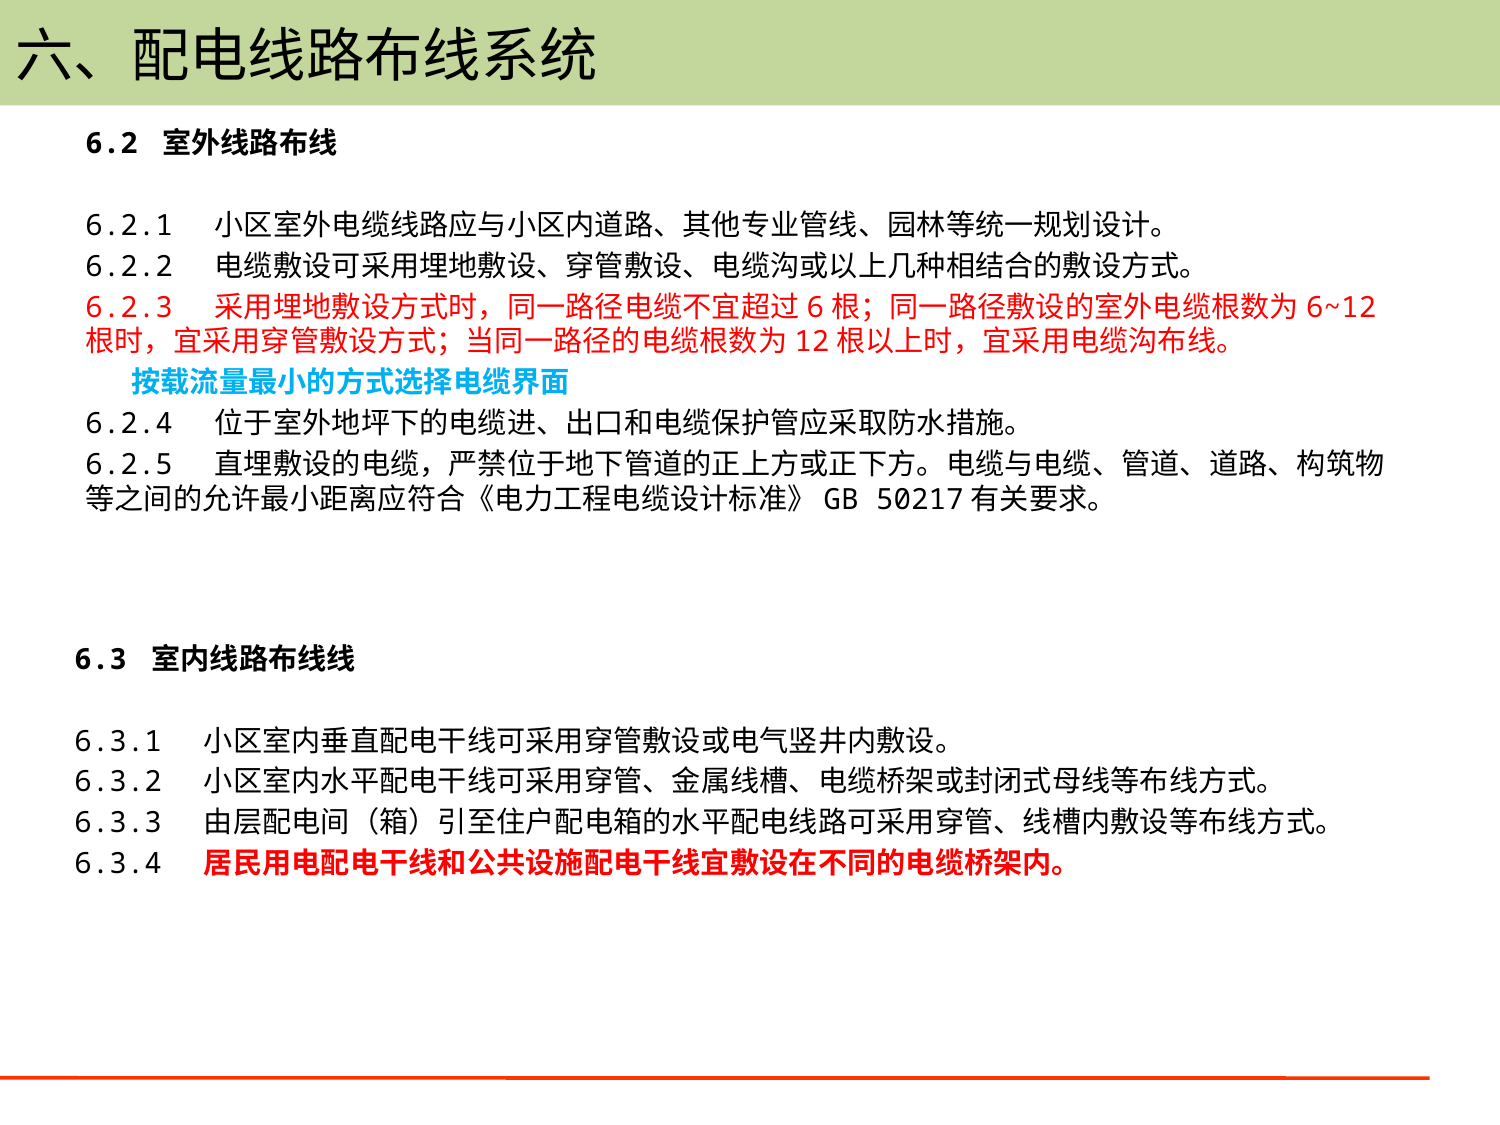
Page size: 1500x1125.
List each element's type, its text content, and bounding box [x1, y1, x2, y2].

title 六、配电线路布线系统 [0, 0, 1500, 106]
text_box 6.2 室外线路布线 6.2.1 小区室外电缆线路应与小区内道路、其他专业管线、园林等统一规划设计。 6.2.2 电缆敷设可采用埋地敷设、穿管敷设、电缆沟或以上几种相结合的敷设方式。 6.2.3 采用埋地敷设方式时，同一路径电缆不宜超过6根；同一路径敷设的室外电缆根数为6~12根时，宜采用穿管敷设方式；当同一路径的电缆根数为12根以上时，宜采用电缆沟布线。 按载流量最小的方式选择电缆界面 6.2.4 位于室外地坪下的电缆进、出口和电缆保护管应采取防水措施。 6.2.5 直埋敷设的电缆，严禁位于地下管道的正上方或正下方。电缆与电缆、管道、道路、构筑物等之间的允许最小距离应符合《电力工程电缆设计标准》GB 50217有关要求。 [70, 117, 1420, 620]
text_box 6.3 室内线路布线线 6.3.1 小区室内垂直配电干线可采用穿管敷设或电气竖井内敷设。 6.3.2 小区室内水平配电干线可采用穿管、金属线槽、电缆桥架或封闭式母线等布线方式。 6.3.3 由层配电间（箱）引至住户配电箱的水平配电线路可采用穿管、线槽内敷设等布线方式。 6.3.4 居民用电配电干线和公共设施配电干线宜敷设在不同的电缆桥架内。 [59, 632, 1410, 961]
